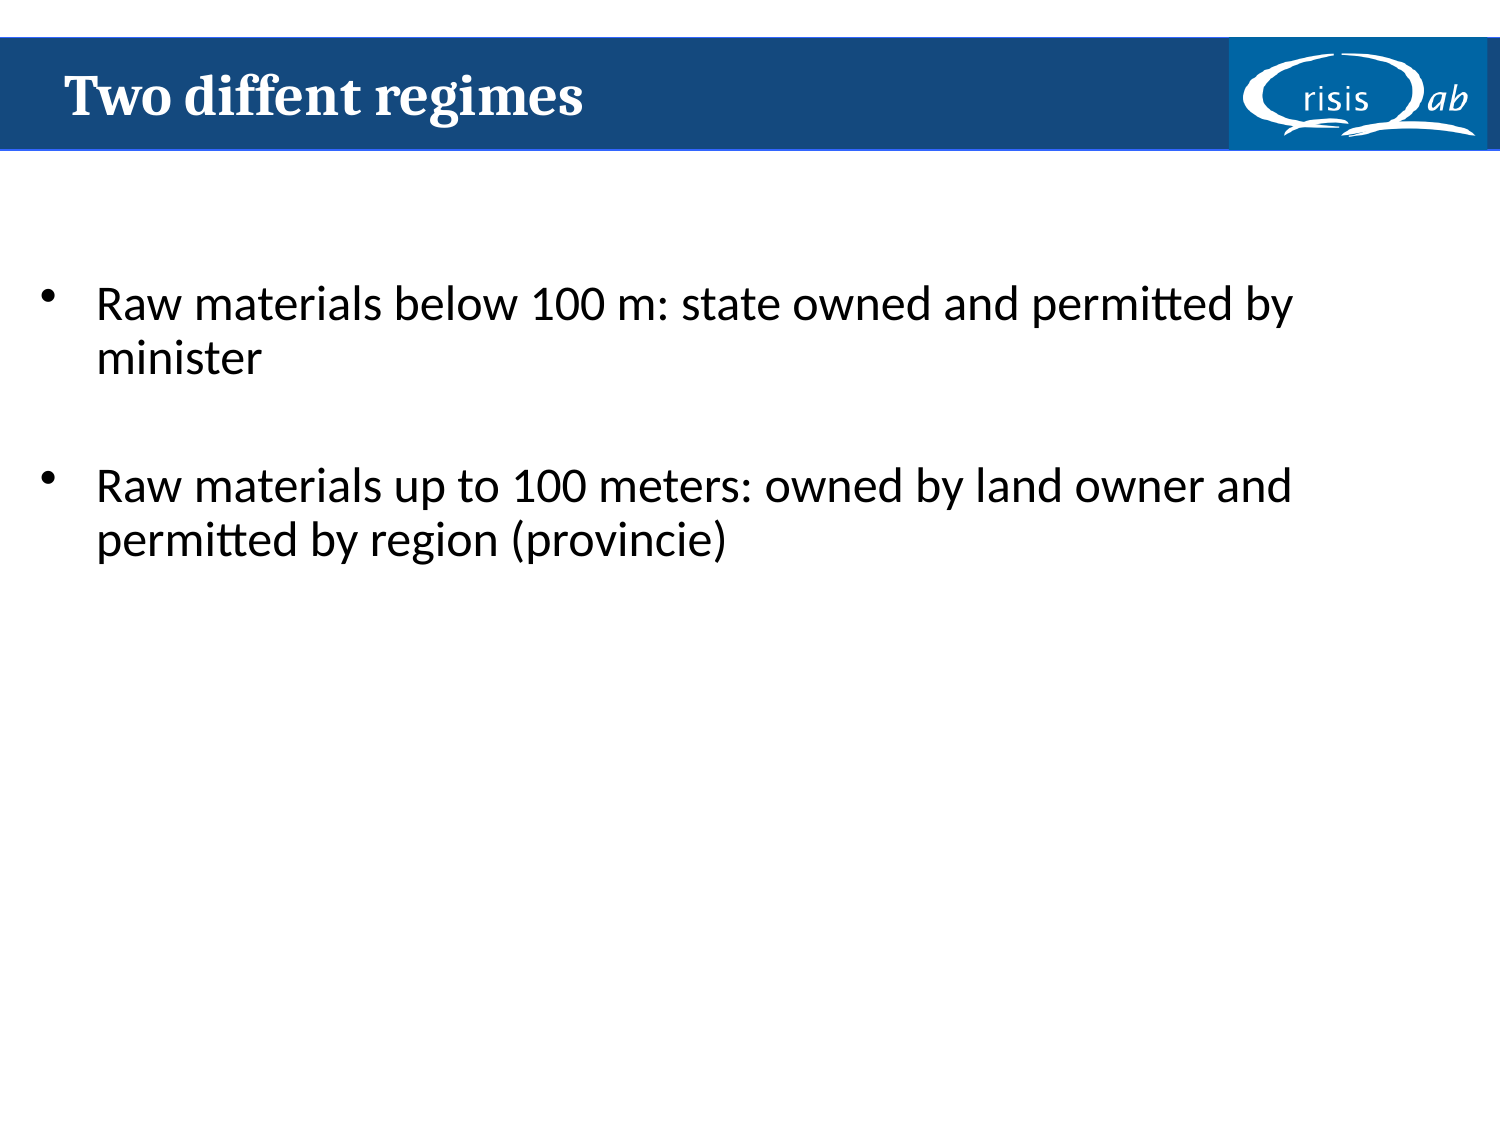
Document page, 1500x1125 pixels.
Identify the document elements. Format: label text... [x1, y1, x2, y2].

text_box [1489, 37, 1500, 150]
text_box Two diffent regimes [50, 50, 1200, 135]
text_box [0, 37, 1226, 150]
picture [1228, 37, 1488, 150]
text_box Raw materials below 100 m: state owned and permitted by minister Raw materials up to 100 meters: owned by land owner and permitted by region (provincie) [24, 199, 1400, 875]
